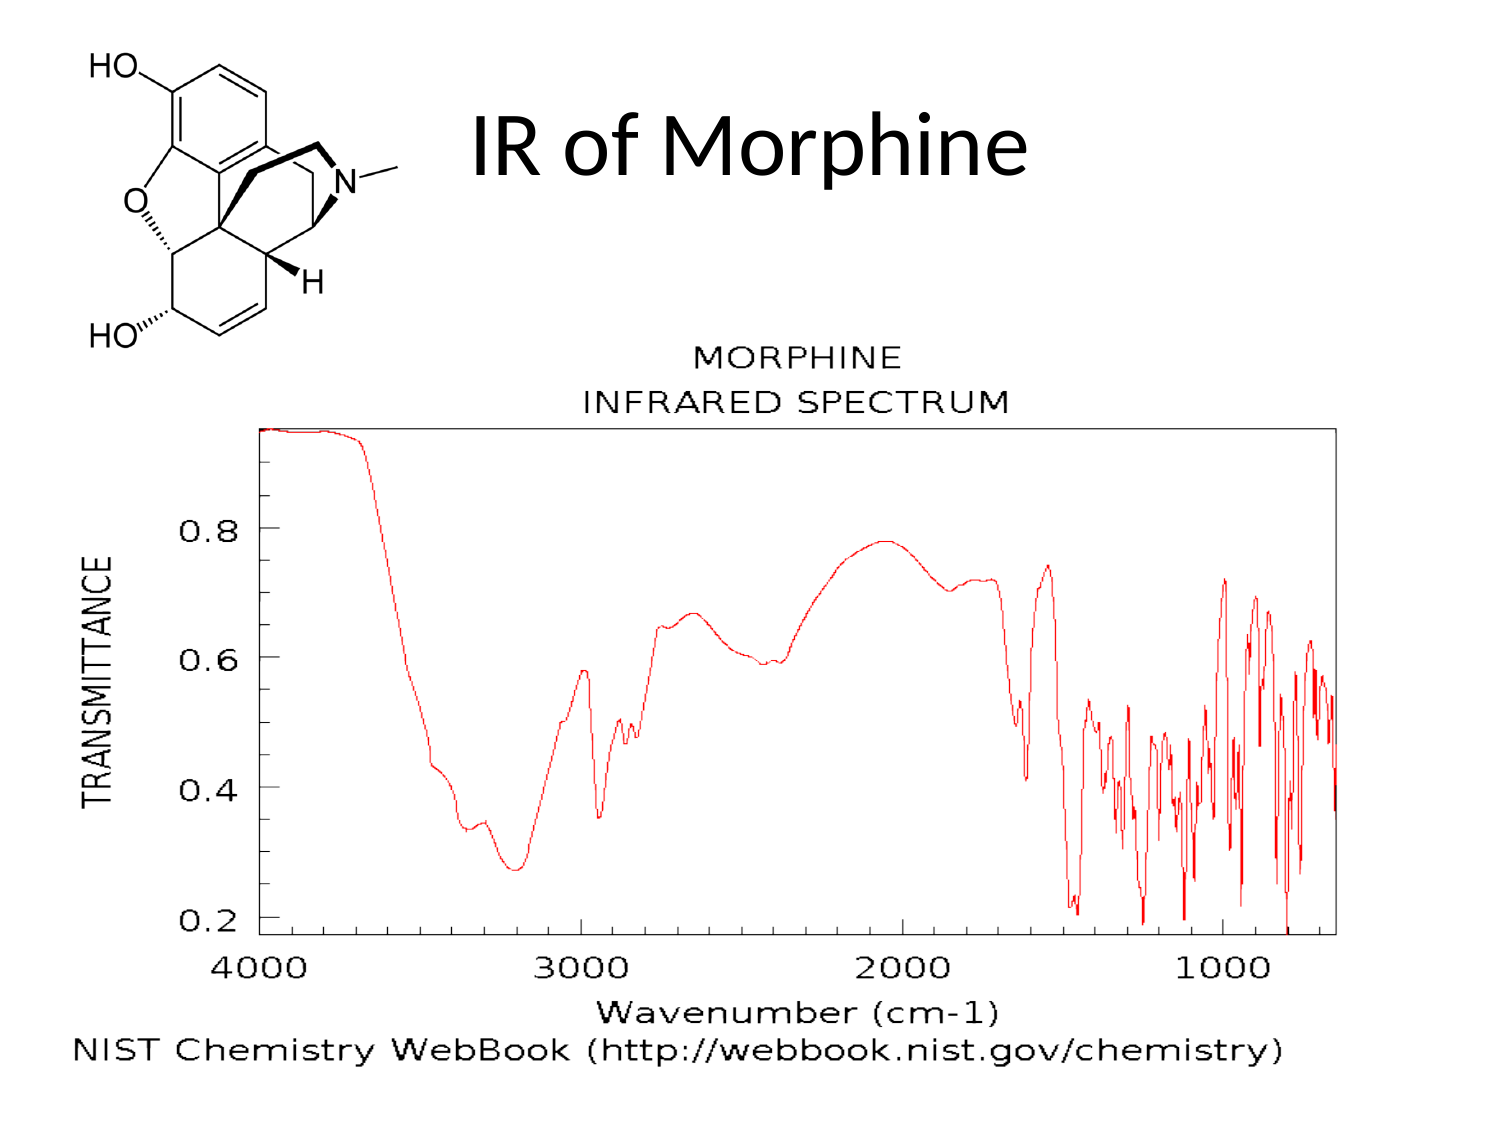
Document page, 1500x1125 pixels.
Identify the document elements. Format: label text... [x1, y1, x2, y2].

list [62, 324, 1376, 1068]
title IR of Morphine [416, 45, 1425, 233]
picture [74, 37, 413, 364]
